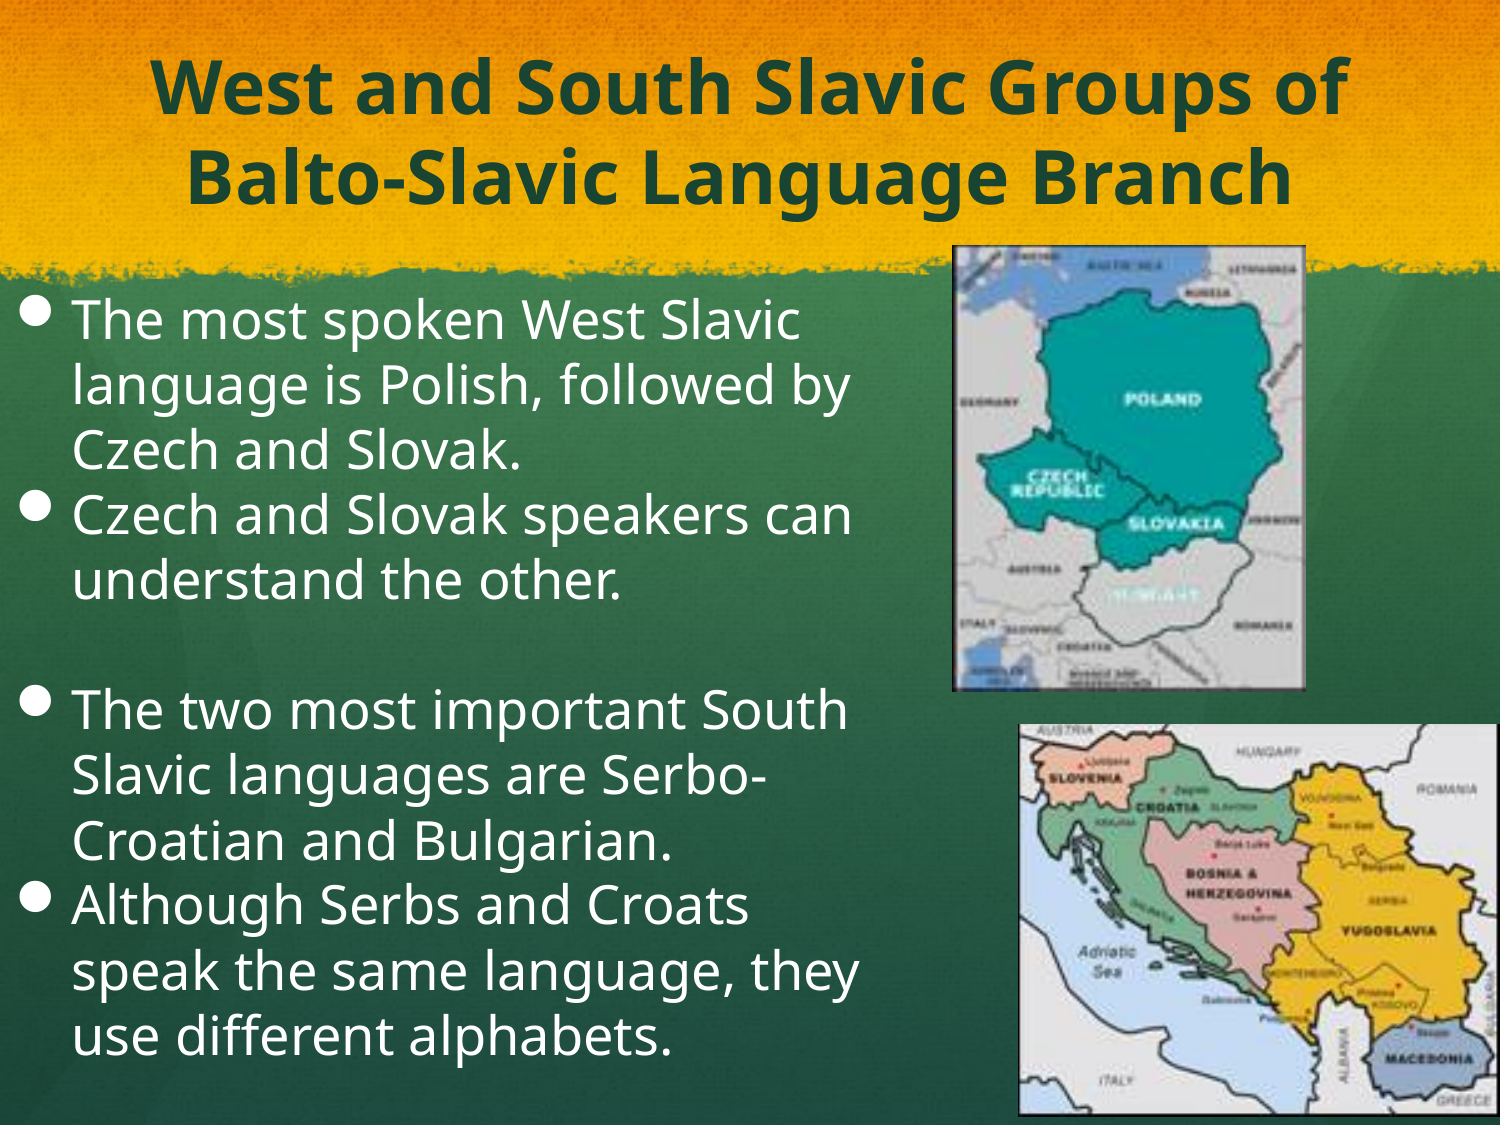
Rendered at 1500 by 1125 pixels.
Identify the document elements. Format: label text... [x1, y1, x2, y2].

title West and South Slavic Groups of Balto-Slavic Language Branch [125, 13, 1375, 246]
list The most spoken West Slavic language is Polish, followed by Czech and Slovak. Czech and Slovak speakers can understand the other. The two most important South Slavic languages are Serbo-Croatian and Bulgarian. Although Serbs and Croats speak the same language, they use different alphabets. [0, 277, 910, 1125]
picture [0, 0, 1500, 1125]
